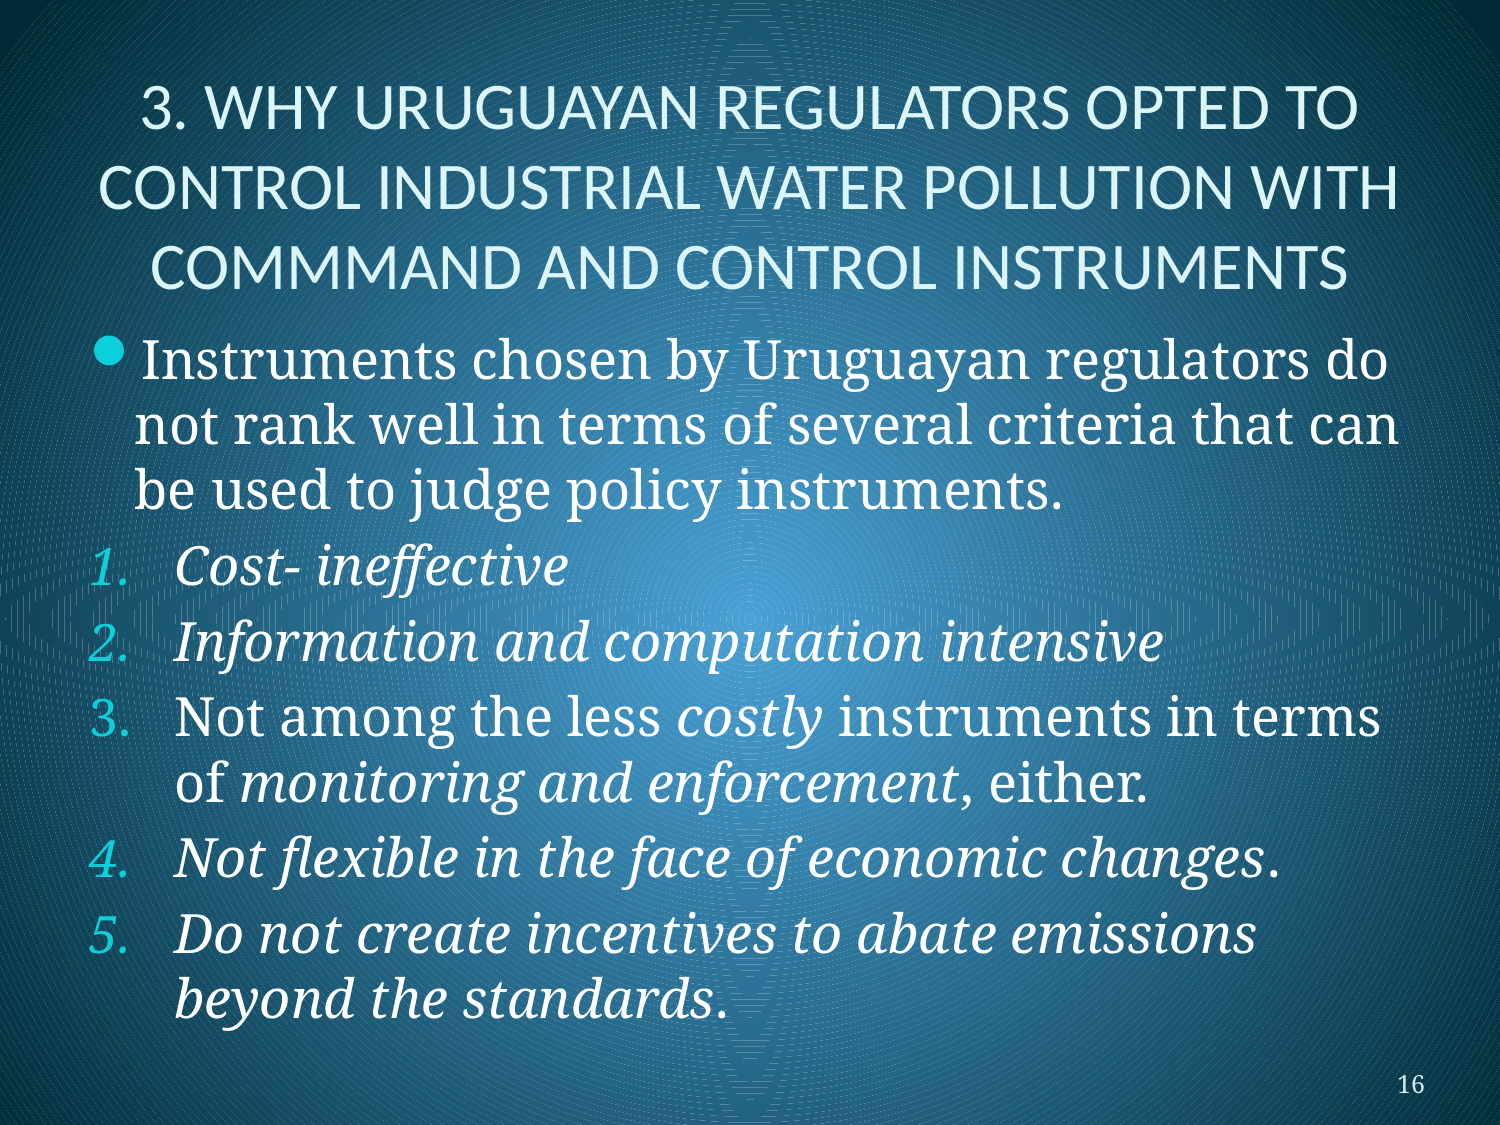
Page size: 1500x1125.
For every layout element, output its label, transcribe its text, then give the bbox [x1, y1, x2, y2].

list Instruments chosen by Uruguayan regulators do not rank well in terms of several criteria that can be used to judge policy instruments. Cost- ineffective Information and computation intensive Not among the less costly instruments in terms of monitoring and enforcement, either. Not flexible in the face of economic changes. Do not create incentives to abate emissions beyond the standards. [75, 317, 1425, 1038]
slide_number 16 [1299, 1042, 1425, 1103]
title 3. WHY URUGUAYAN REGULATORS OPTED TO CONTROL INDUSTRIAL WATER POLLUTION WITH COMMMAND AND CONTROL INSTRUMENTS [75, 115, 1425, 303]
